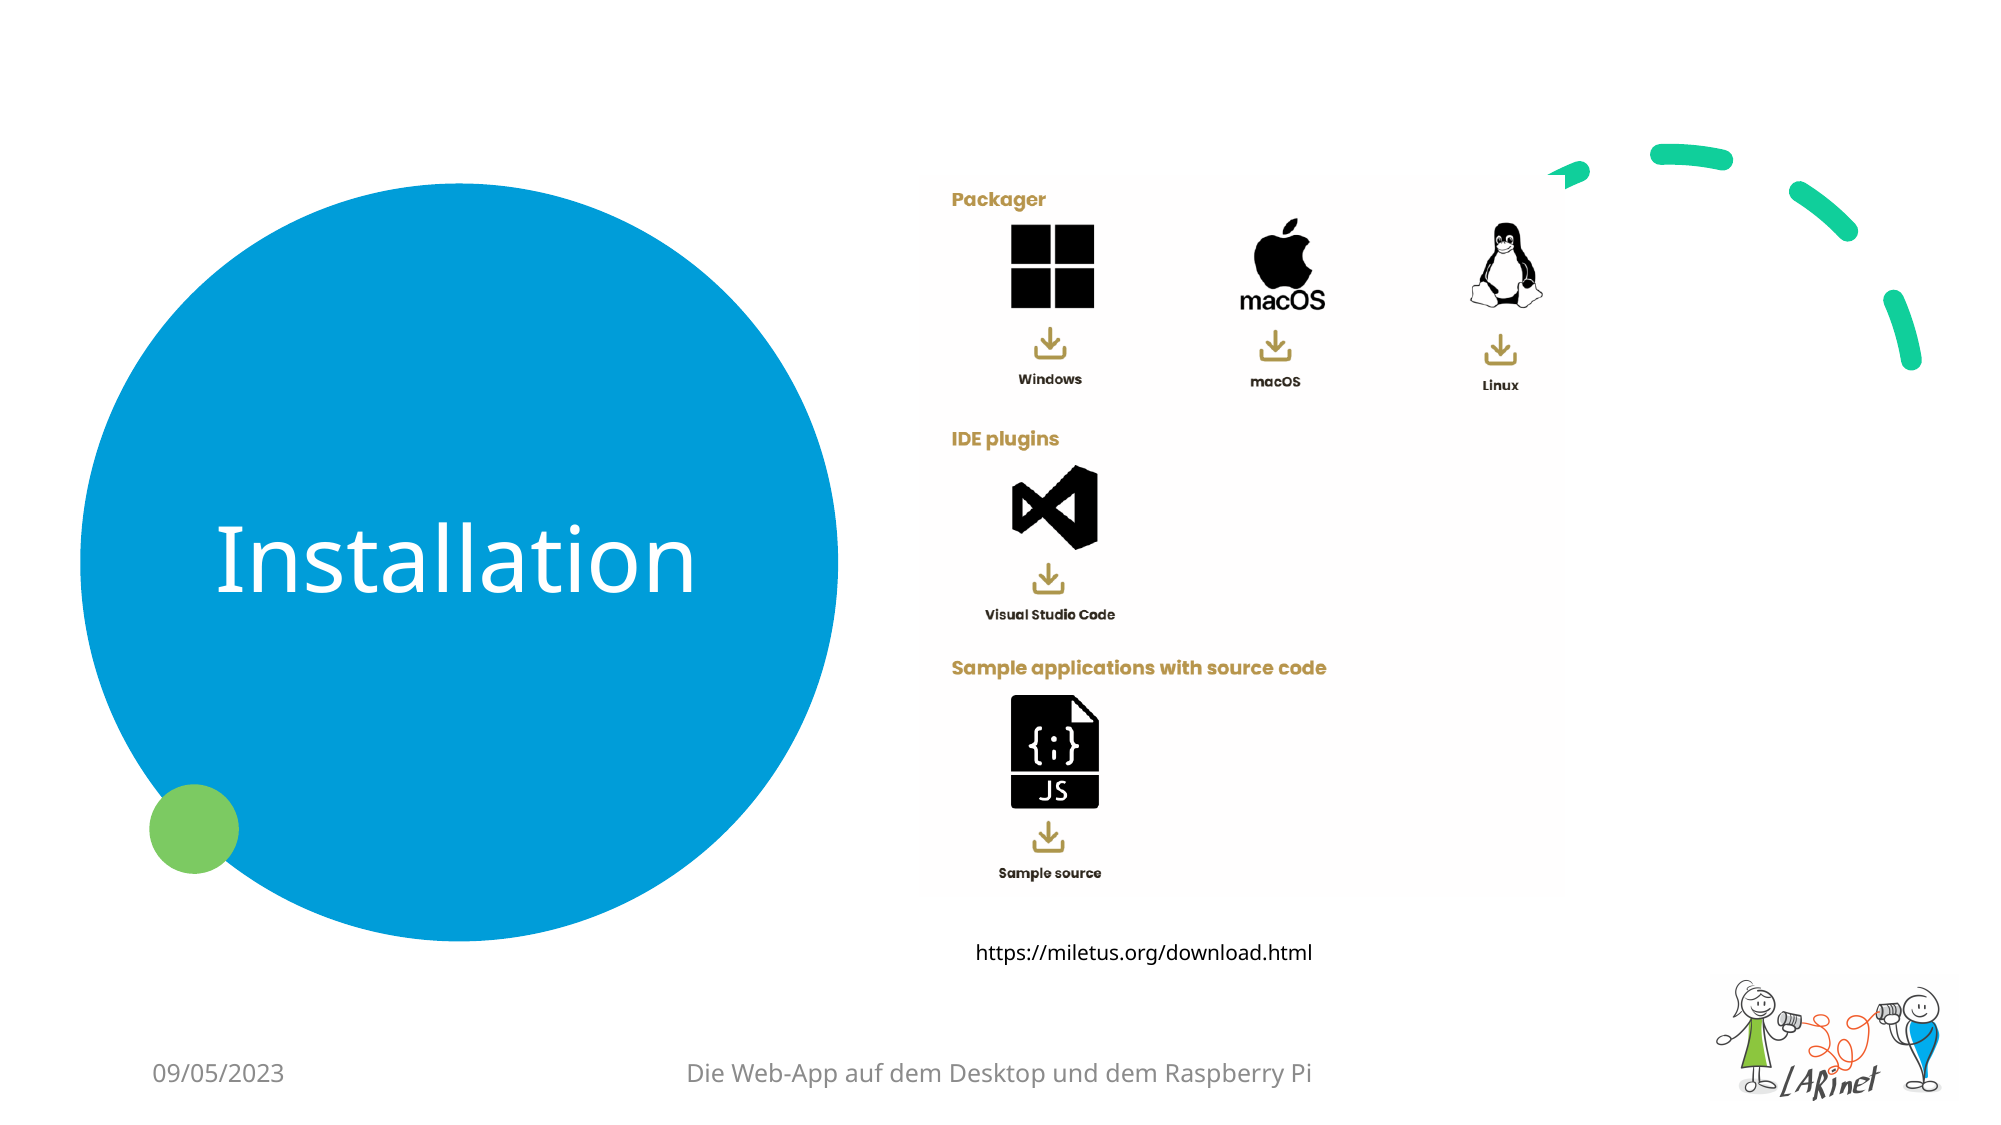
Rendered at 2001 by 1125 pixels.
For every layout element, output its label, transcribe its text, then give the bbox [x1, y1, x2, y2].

title Installation [191, 229, 723, 897]
picture [919, 175, 1565, 897]
text_box https://miletus.org/download.html [960, 931, 1961, 972]
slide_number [137, 1042, 588, 1103]
footer Die Web-App auf dem Desktop und dem Raspberry Pi [662, 1042, 1338, 1103]
